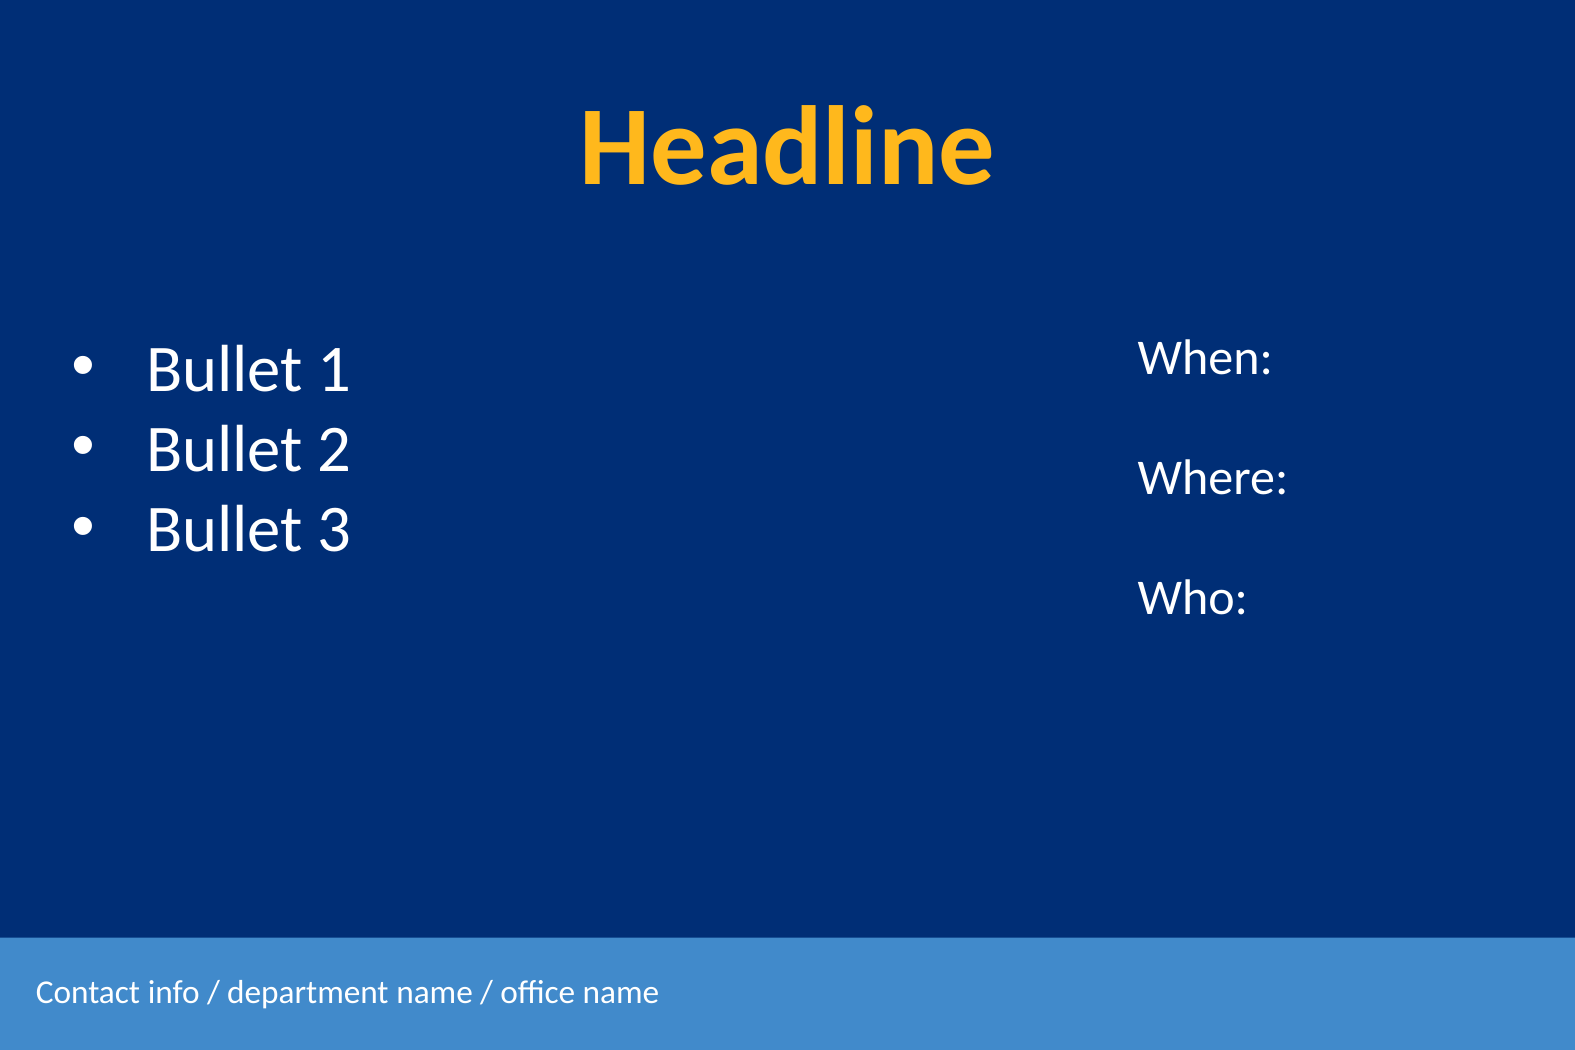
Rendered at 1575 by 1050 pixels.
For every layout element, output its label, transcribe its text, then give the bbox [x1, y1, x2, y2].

text_box Contact info / department name / office name [21, 953, 1547, 1027]
text_box When: Where: Who: [1122, 317, 1546, 887]
text_box Bullet 1 Bullet 2 Bullet 3 [56, 317, 1095, 912]
text_box Headline [56, 64, 1519, 318]
text_box [0, 936, 1575, 1050]
